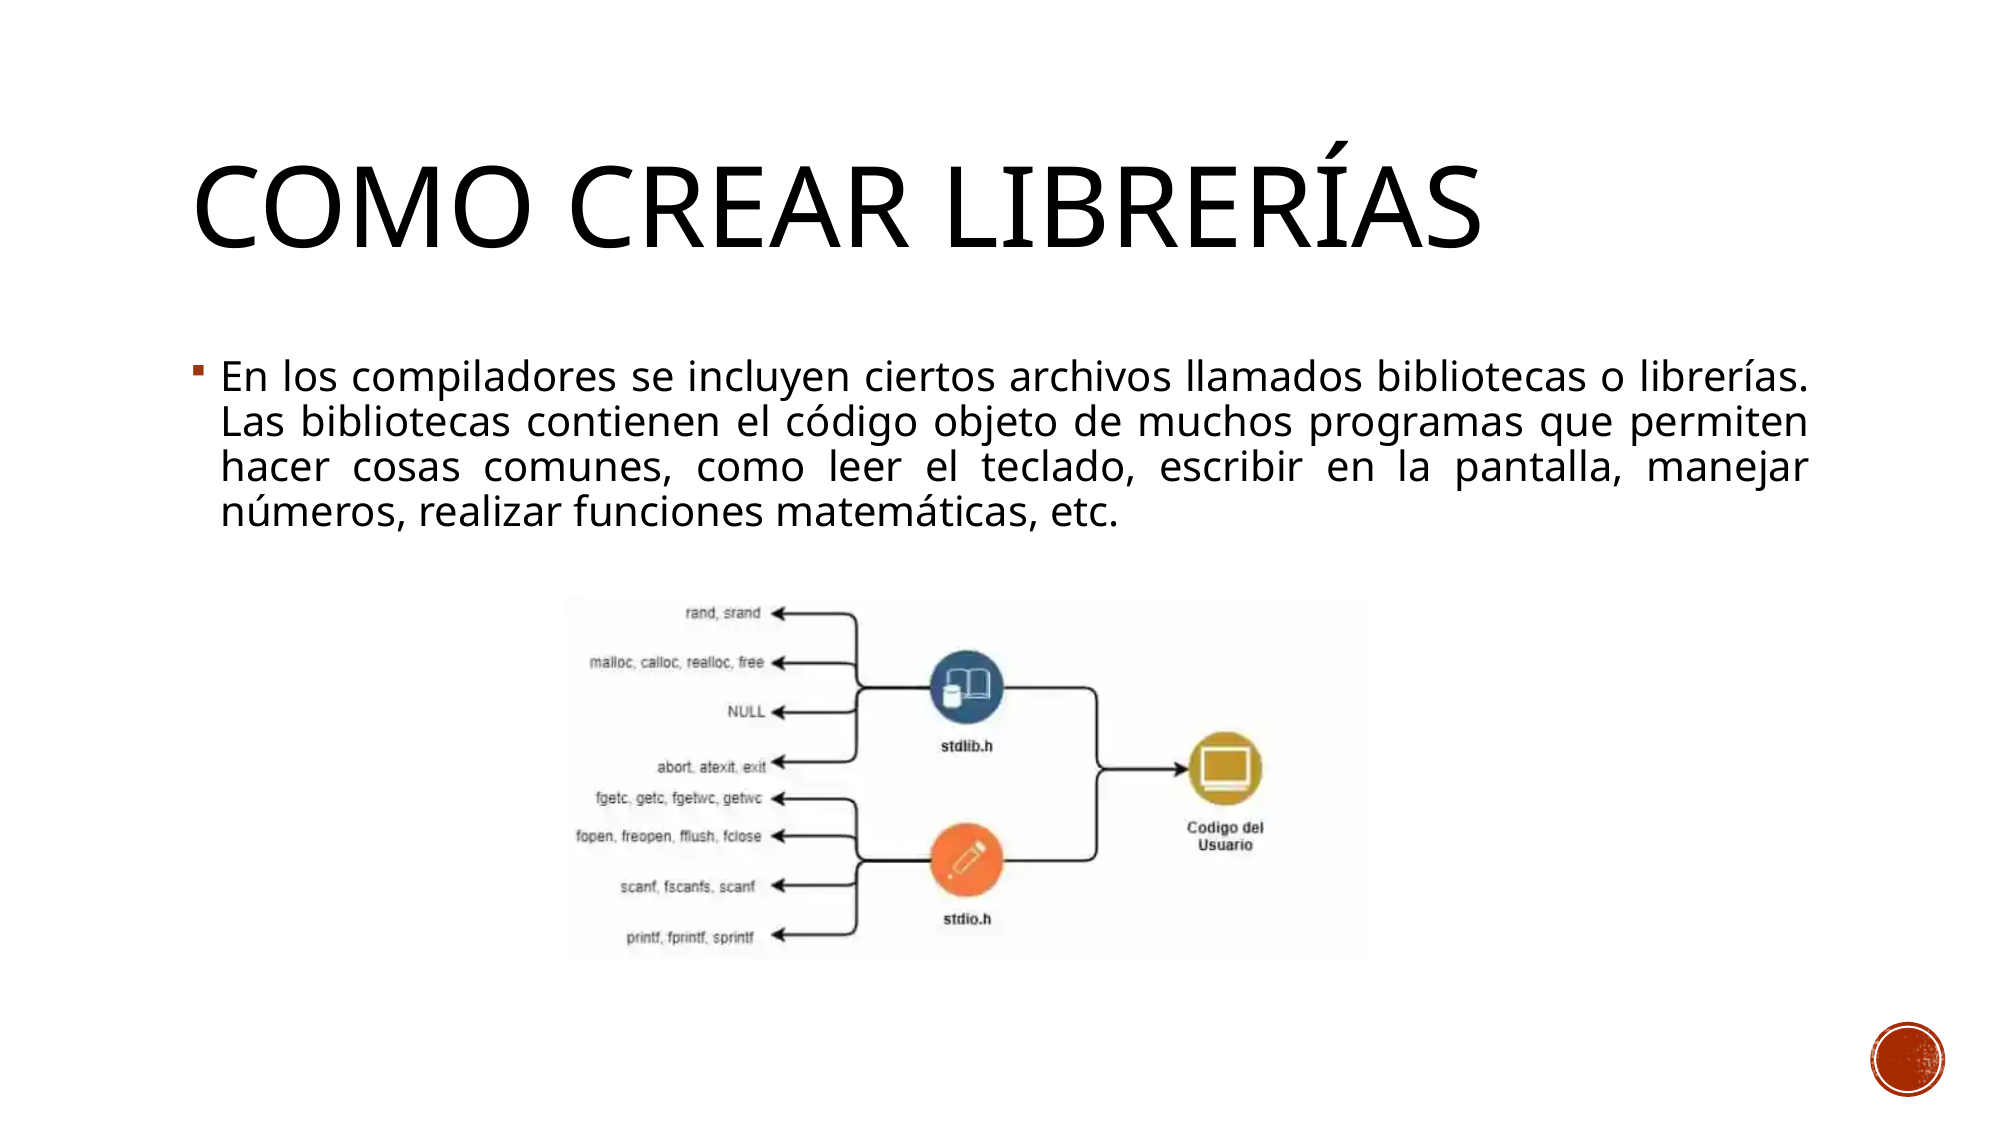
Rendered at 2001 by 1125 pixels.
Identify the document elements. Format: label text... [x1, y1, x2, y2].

list En los compiladores se incluyen ciertos archivos llamados bibliotecas o librerías. Las bibliotecas contienen el código objeto de muchos programas que permiten hacer cosas comunes, como leer el teclado, escribir en la pantalla, manejar números, realizar funciones matemáticas, etc. [175, 348, 1826, 1013]
title Como crear librerías [175, 79, 1826, 344]
picture [564, 596, 1371, 959]
